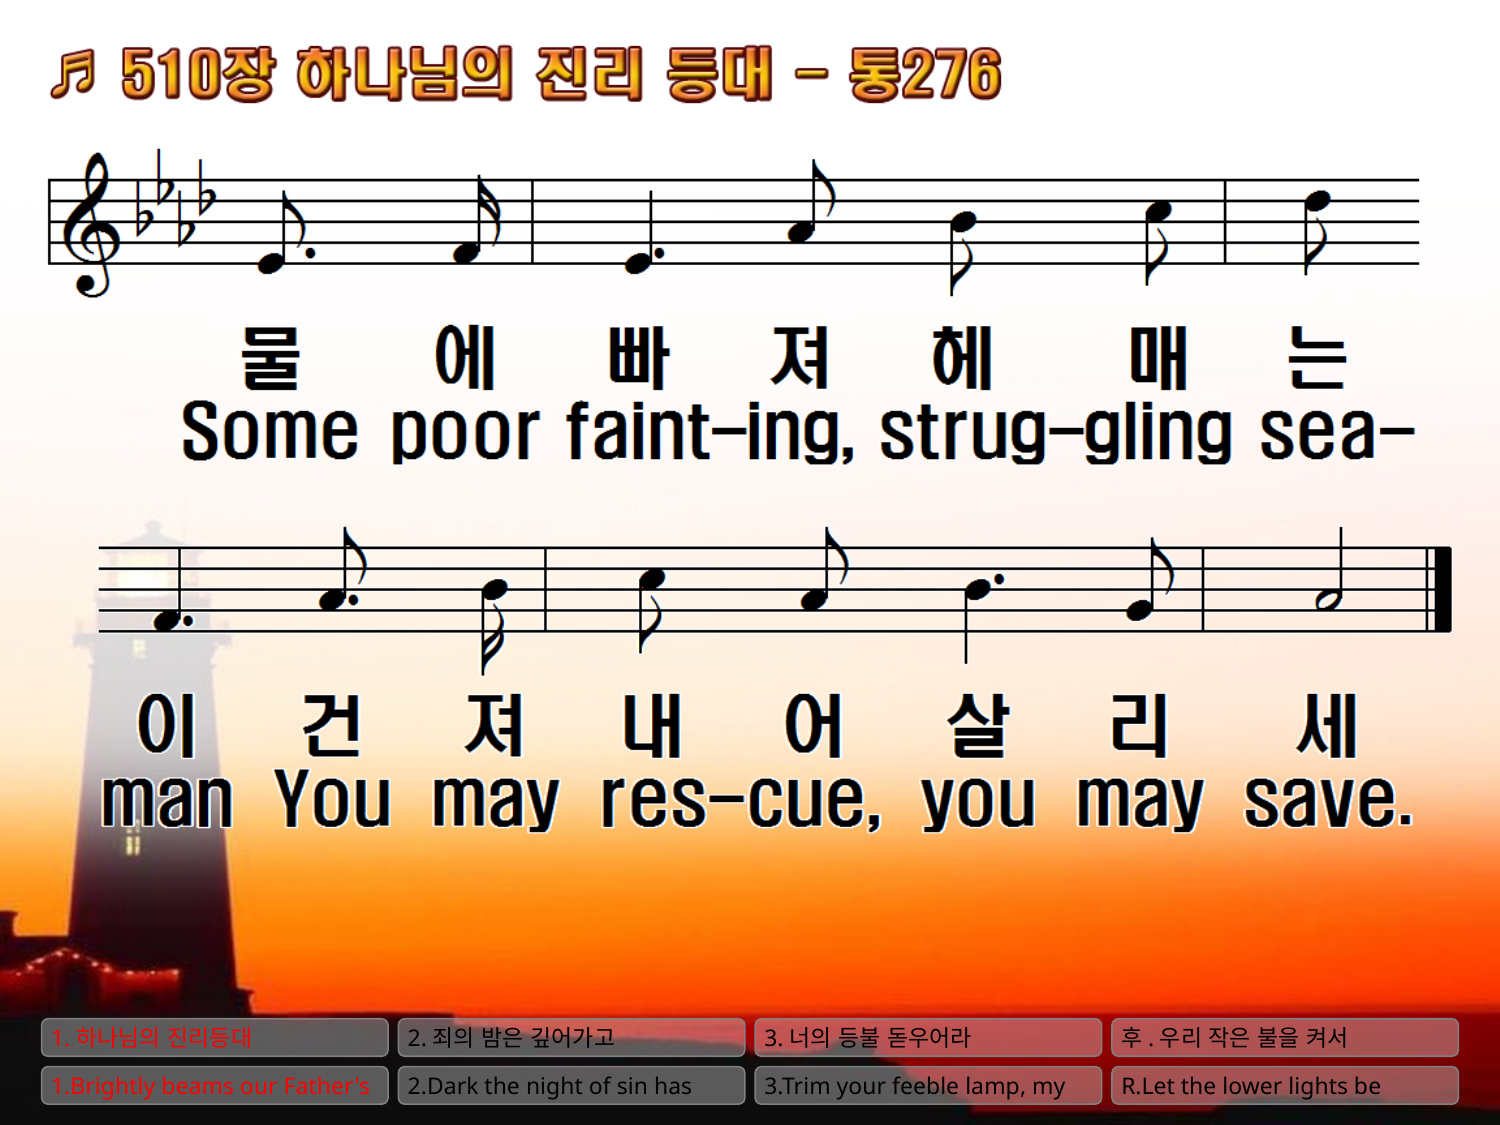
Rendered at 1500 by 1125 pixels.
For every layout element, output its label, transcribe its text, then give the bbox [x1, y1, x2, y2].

text_box R.Let the lower lights be [1111, 1066, 1459, 1105]
text_box 3.Trim your feeble lamp, my [755, 1066, 1102, 1105]
text_box 3.너의 등불 돋우어라 [755, 1018, 1102, 1057]
picture [0, 0, 1500, 1125]
text_box 후.우리 작은 불을 켜서 [1111, 1018, 1459, 1057]
text_box 1.하나님의 진리등대 [41, 1018, 389, 1057]
text_box 2.죄의 밤은 깊어가고 [398, 1018, 745, 1057]
text_box 2.Dark the night of sin has [398, 1066, 745, 1105]
text_box 1.Brightly beams our Father's [41, 1066, 389, 1105]
